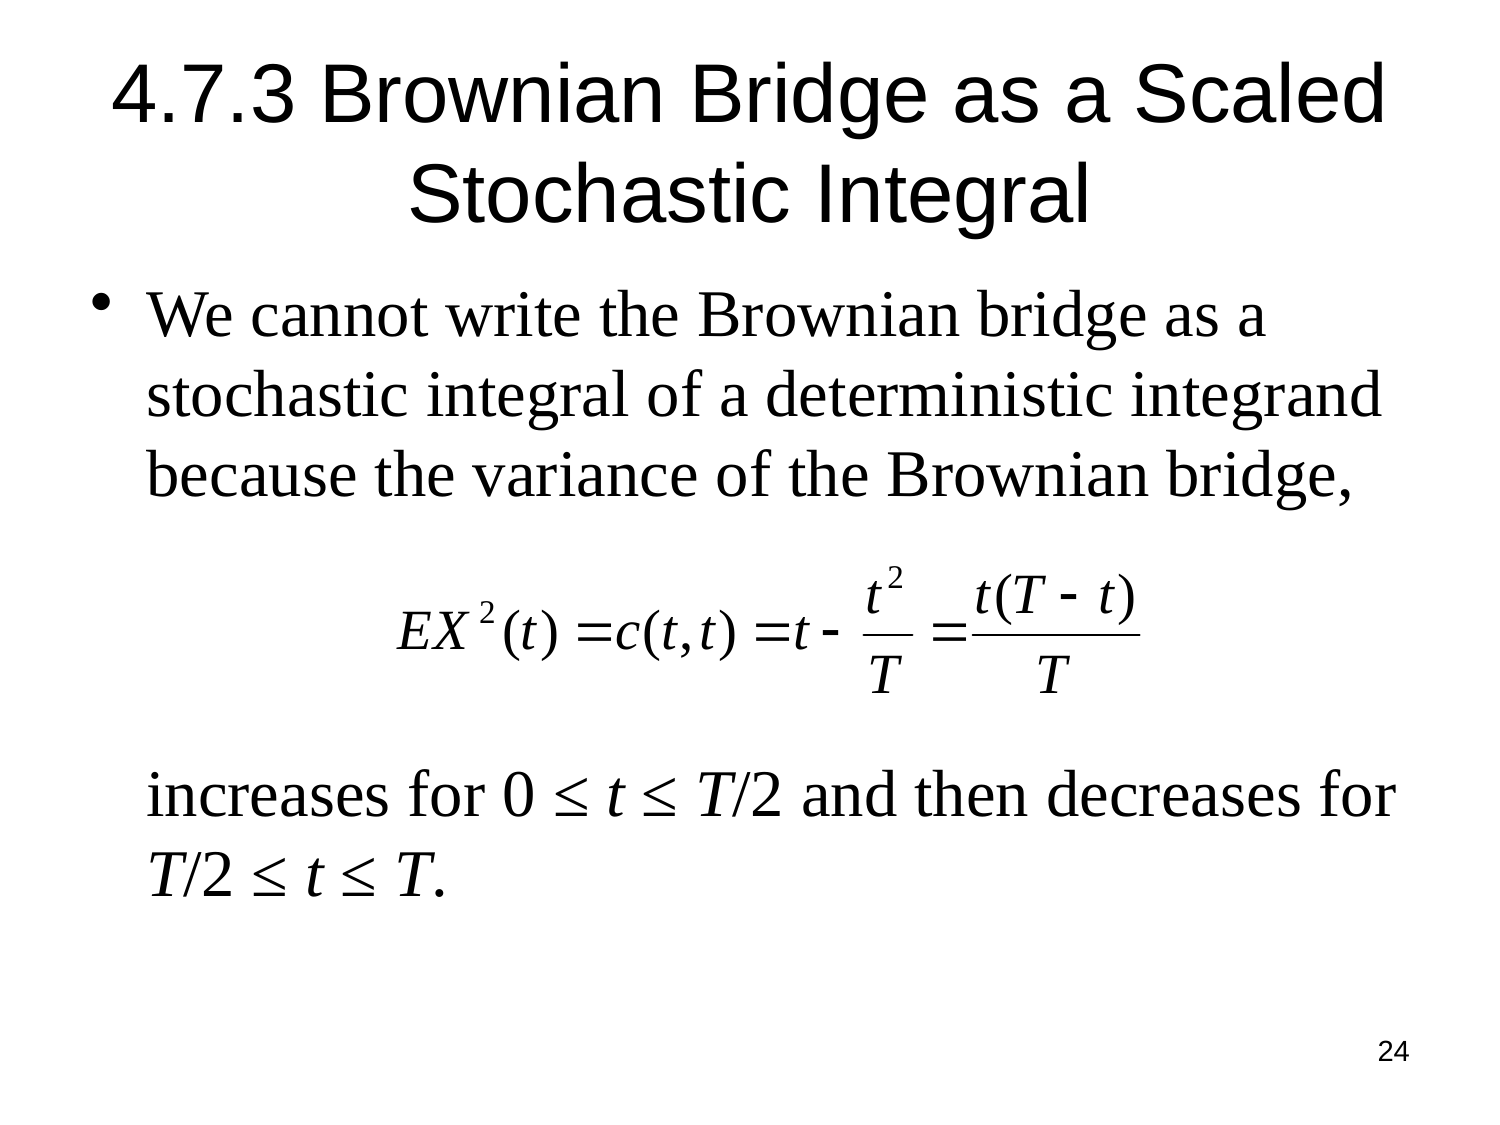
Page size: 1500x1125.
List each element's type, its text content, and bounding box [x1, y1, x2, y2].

slide_number 24 [1074, 1024, 1425, 1103]
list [387, 549, 1150, 707]
title 4.7.3 Brownian Bridge as a Scaled Stochastic Integral [75, 45, 1425, 233]
list We cannot write the Brownian bridge as a stochastic integral of a deterministic integrand because the variance of the Brownian bridge, increases for 0 ≤ t ≤ T/2 and then decreases for T/2 ≤ t ≤ T. [75, 262, 1425, 1005]
